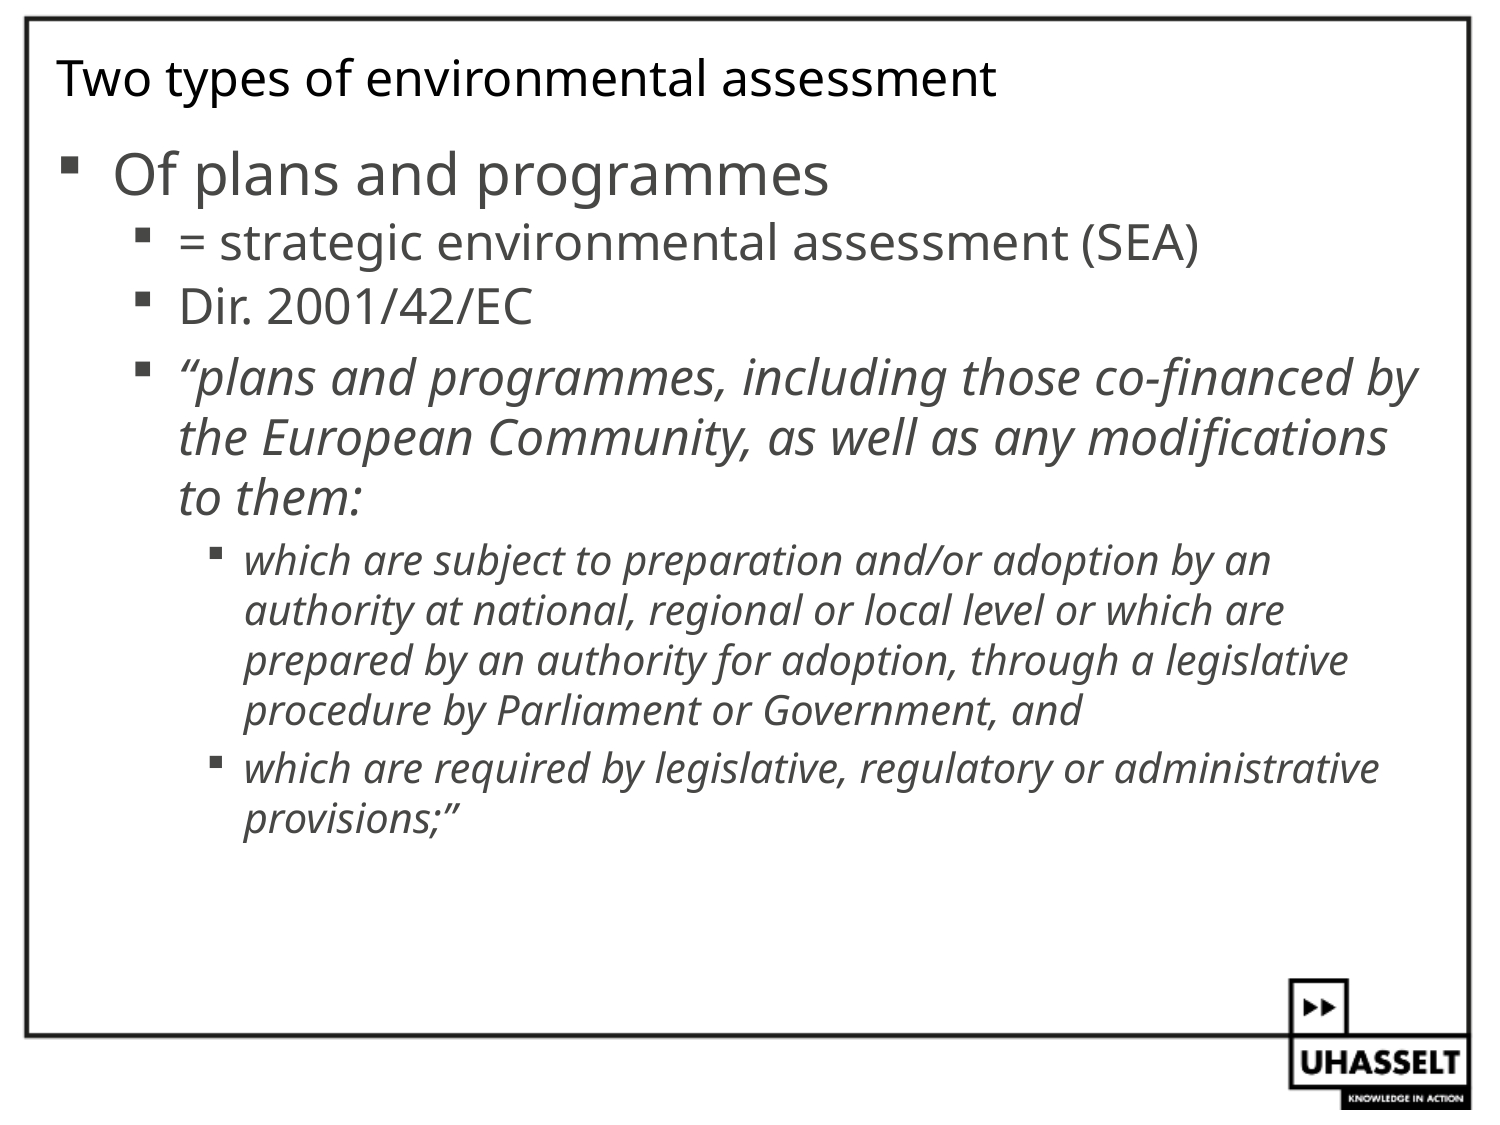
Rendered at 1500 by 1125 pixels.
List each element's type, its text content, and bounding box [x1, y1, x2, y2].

title Two types of environmental assessment [41, 30, 1459, 122]
picture [20, 12, 1476, 1110]
list Of plans and programmes = strategic environmental assessment (SEA) Dir. 2001/42/EC “plans and programmes, including those co-financed by the European Community, as well as any modifications to them: which are subject to preparation and/or adoption by an authority at national, regional or local level or which are prepared by an authority for adoption, through a legislative procedure by Parliament or Government, and which are required by legislative, regulatory or administrative provisions;” [41, 137, 1459, 965]
